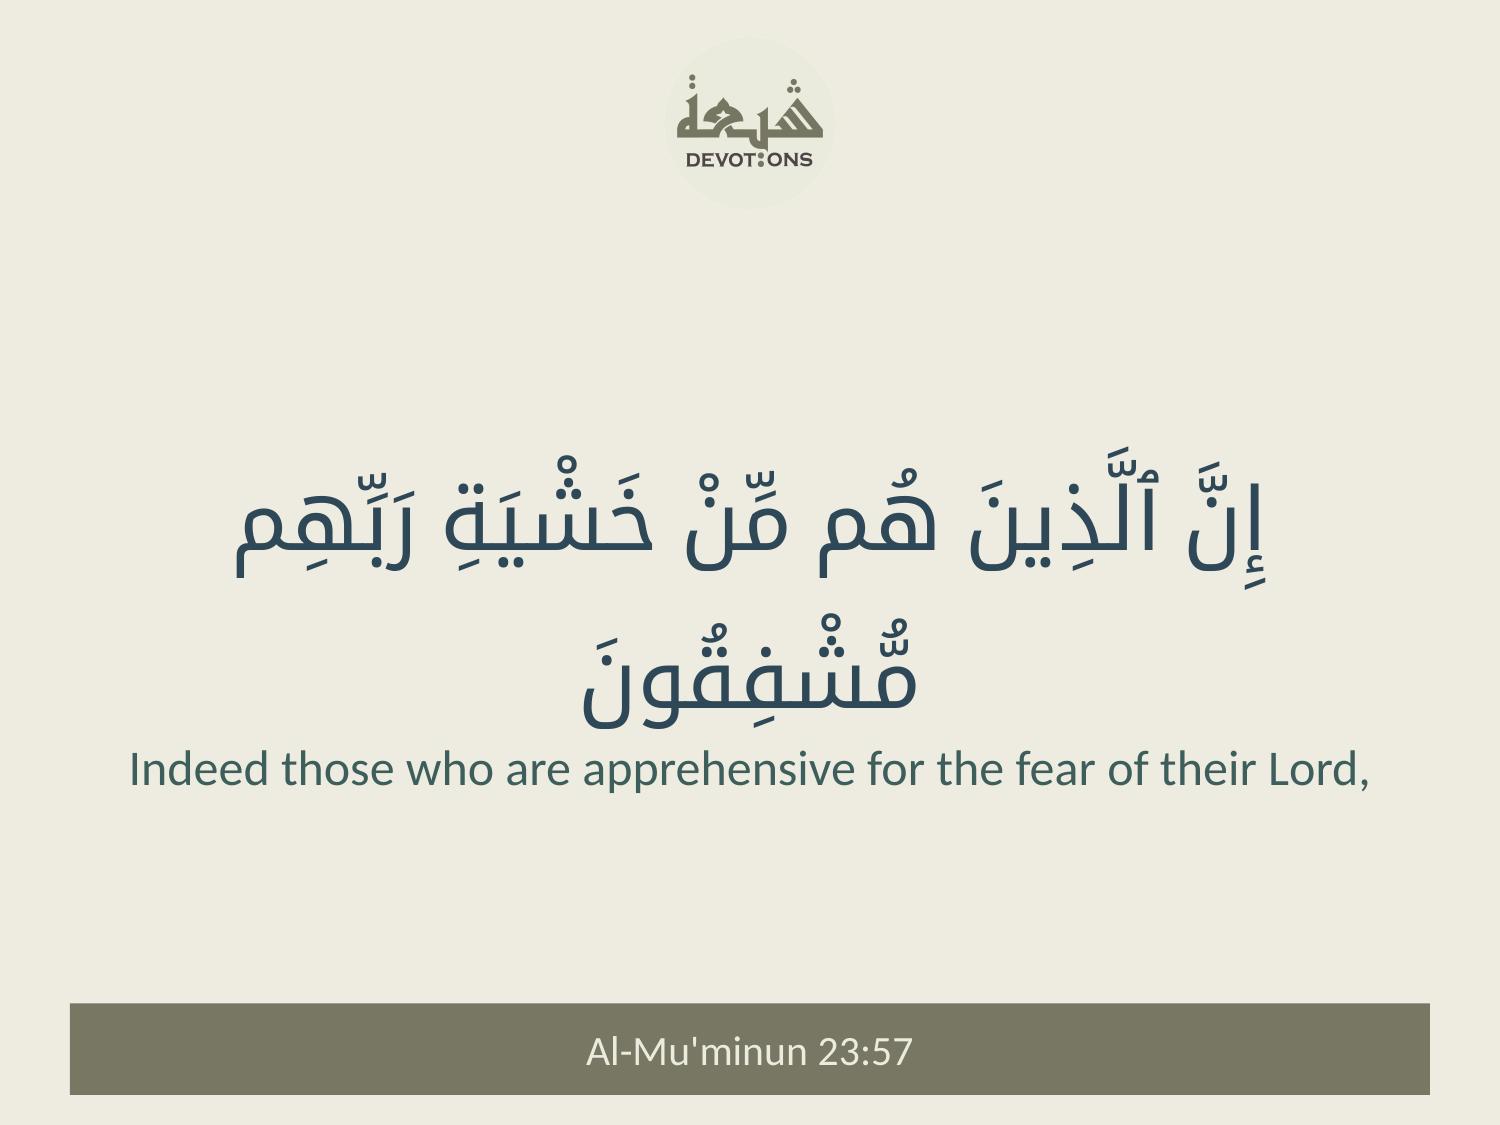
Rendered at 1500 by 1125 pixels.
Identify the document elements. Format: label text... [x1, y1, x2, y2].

picture [656, 29, 844, 203]
list Al-Mu'minun 23:57 [69, 1003, 1430, 1095]
list إِنَّ ٱلَّذِينَ هُم مِّنْ خَشْيَةِ رَبِّهِم مُّشْفِقُونَ Indeed those who are apprehensive for the fear of their Lord, [69, 203, 1430, 1003]
